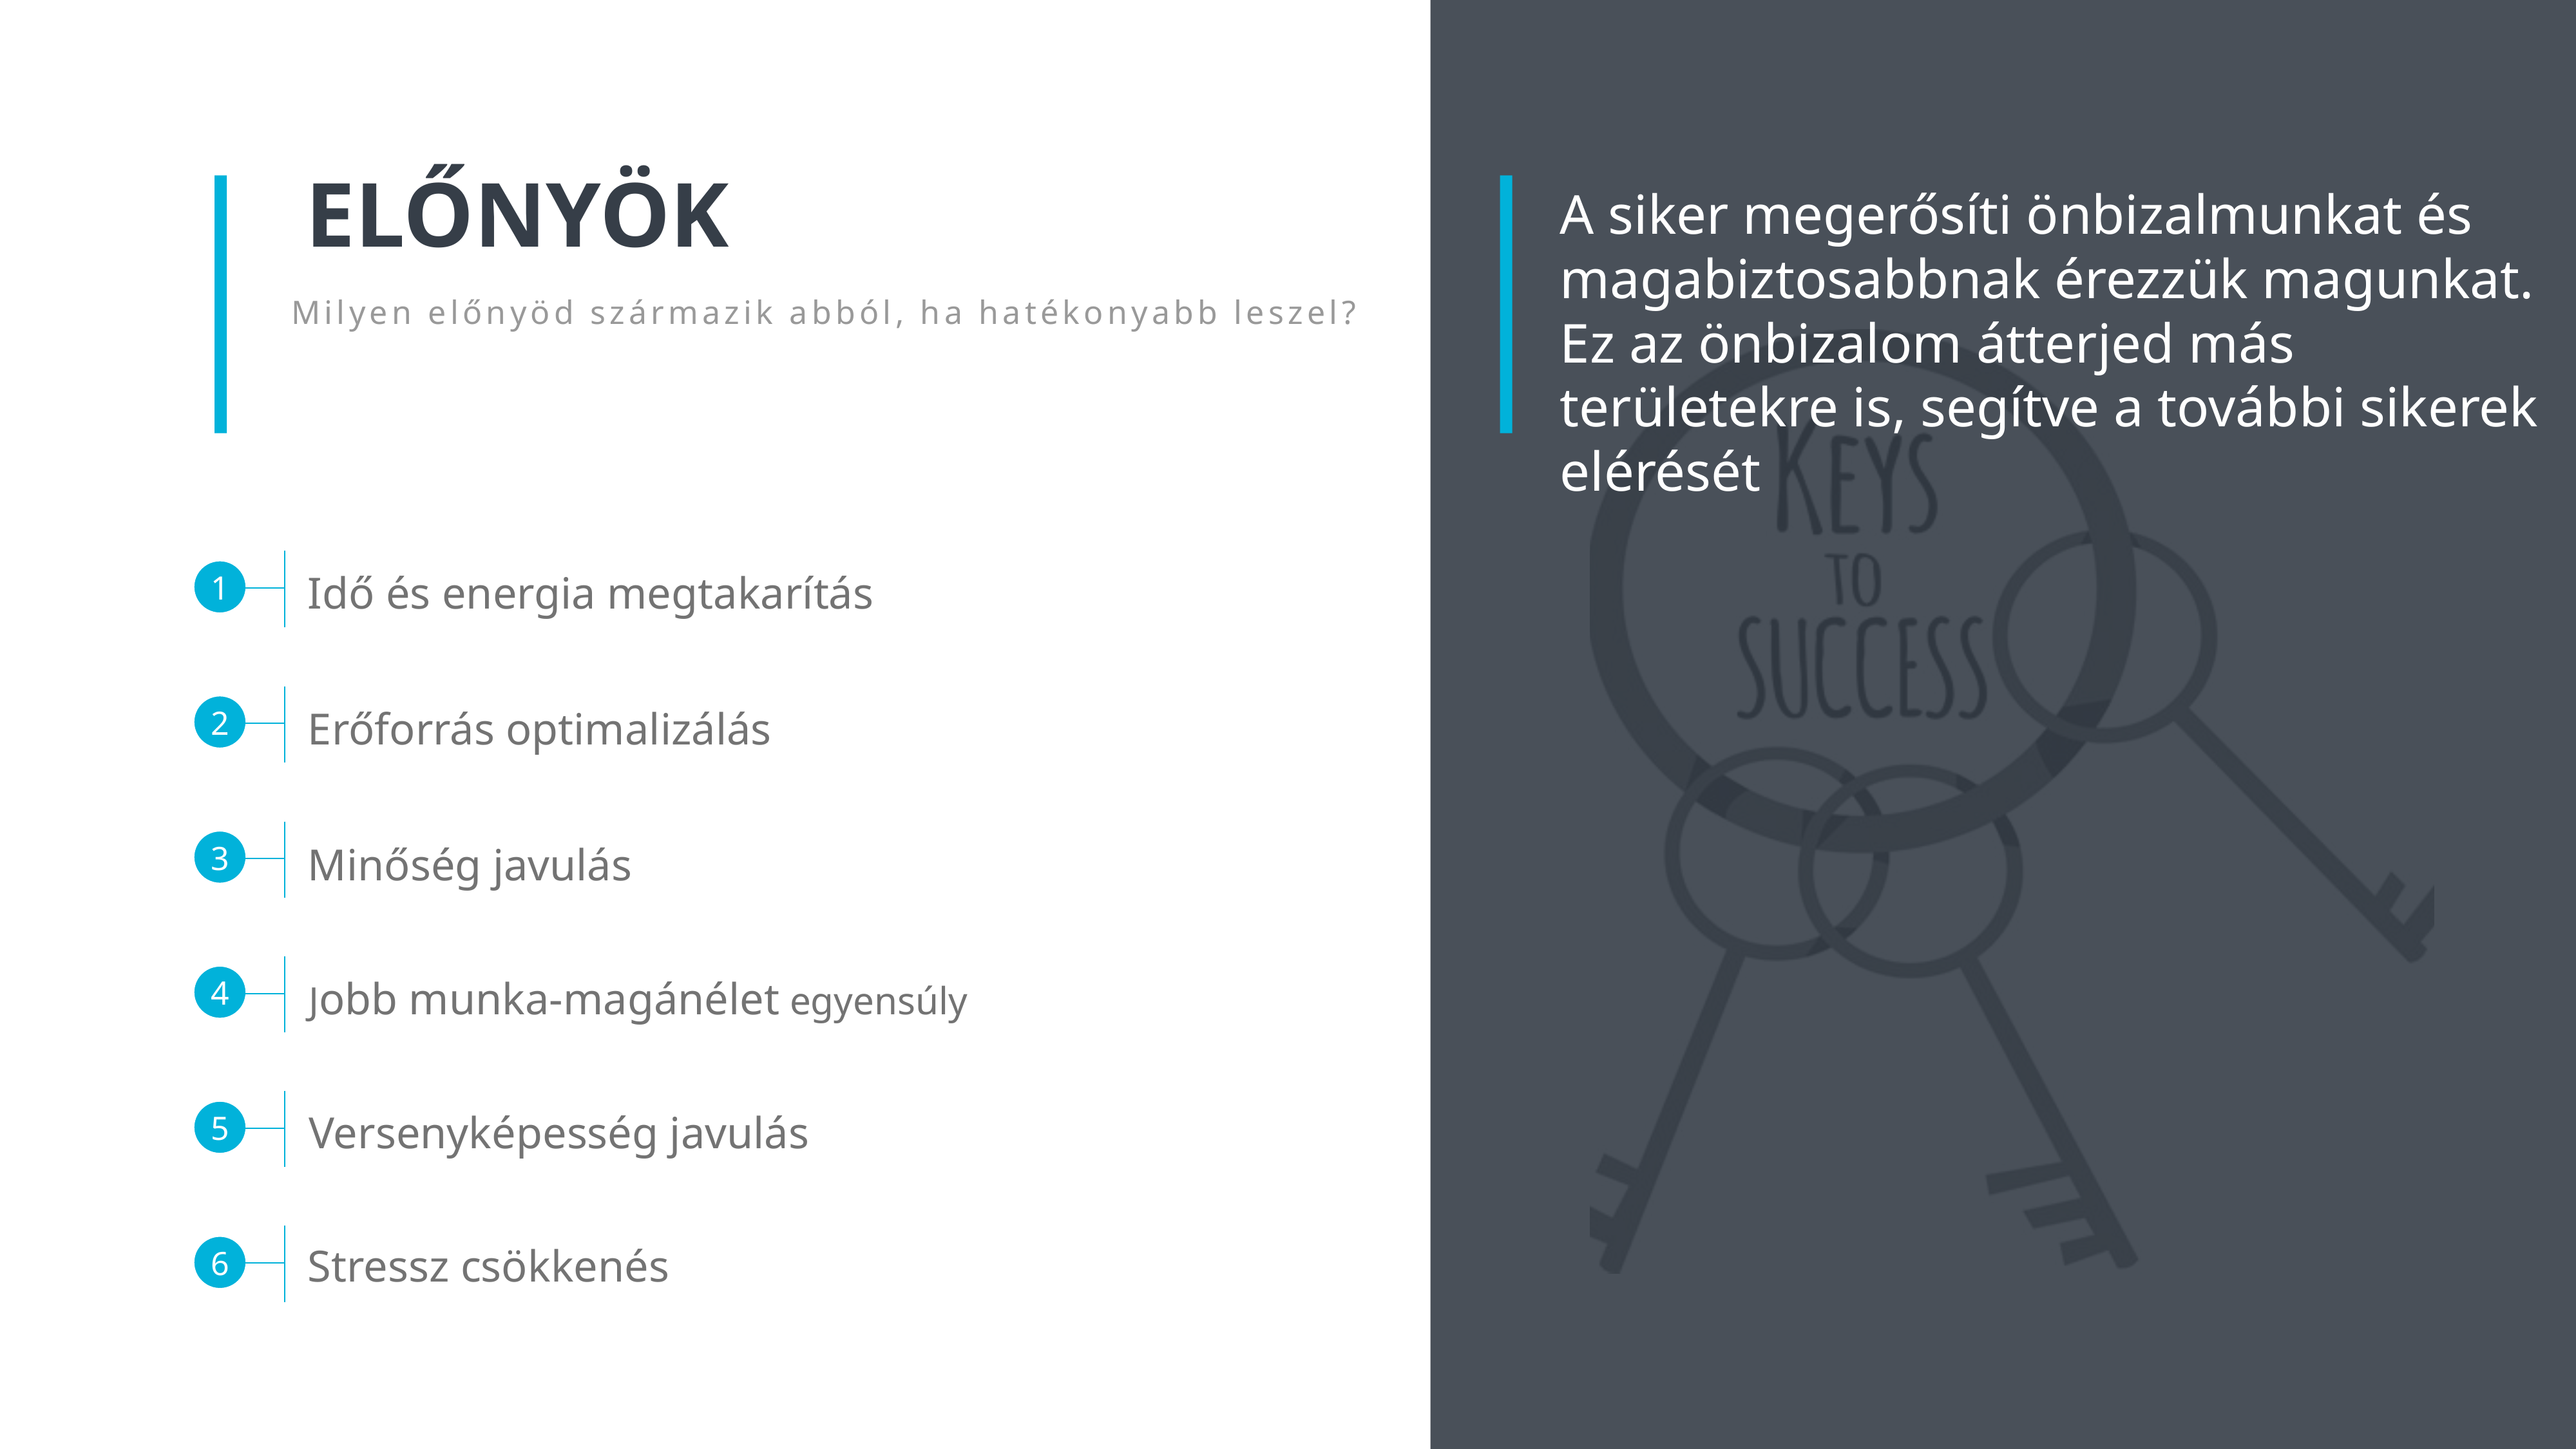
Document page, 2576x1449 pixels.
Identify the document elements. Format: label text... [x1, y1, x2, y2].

text_box 3 [193, 830, 247, 884]
text_box [214, 175, 227, 434]
text_box Versenyképesség javulás [285, 1088, 1163, 1169]
text_box Erőforrás optimalizálás [285, 684, 1163, 765]
text_box Stressz csökkenés [285, 1221, 1163, 1302]
text_box 4 [193, 965, 247, 1019]
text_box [296, 153, 1363, 336]
text_box Jobb munka-magánélet egyensúly [285, 954, 1163, 1035]
text_box 6 [193, 1235, 247, 1290]
text_box 5 [193, 1100, 247, 1155]
text_box 2 [193, 695, 247, 749]
text_box Idő és energia megtakarítás [285, 548, 1163, 629]
text_box Minőség javulás [285, 820, 1163, 901]
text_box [1430, 0, 2576, 1449]
text_box 1 [193, 560, 247, 614]
